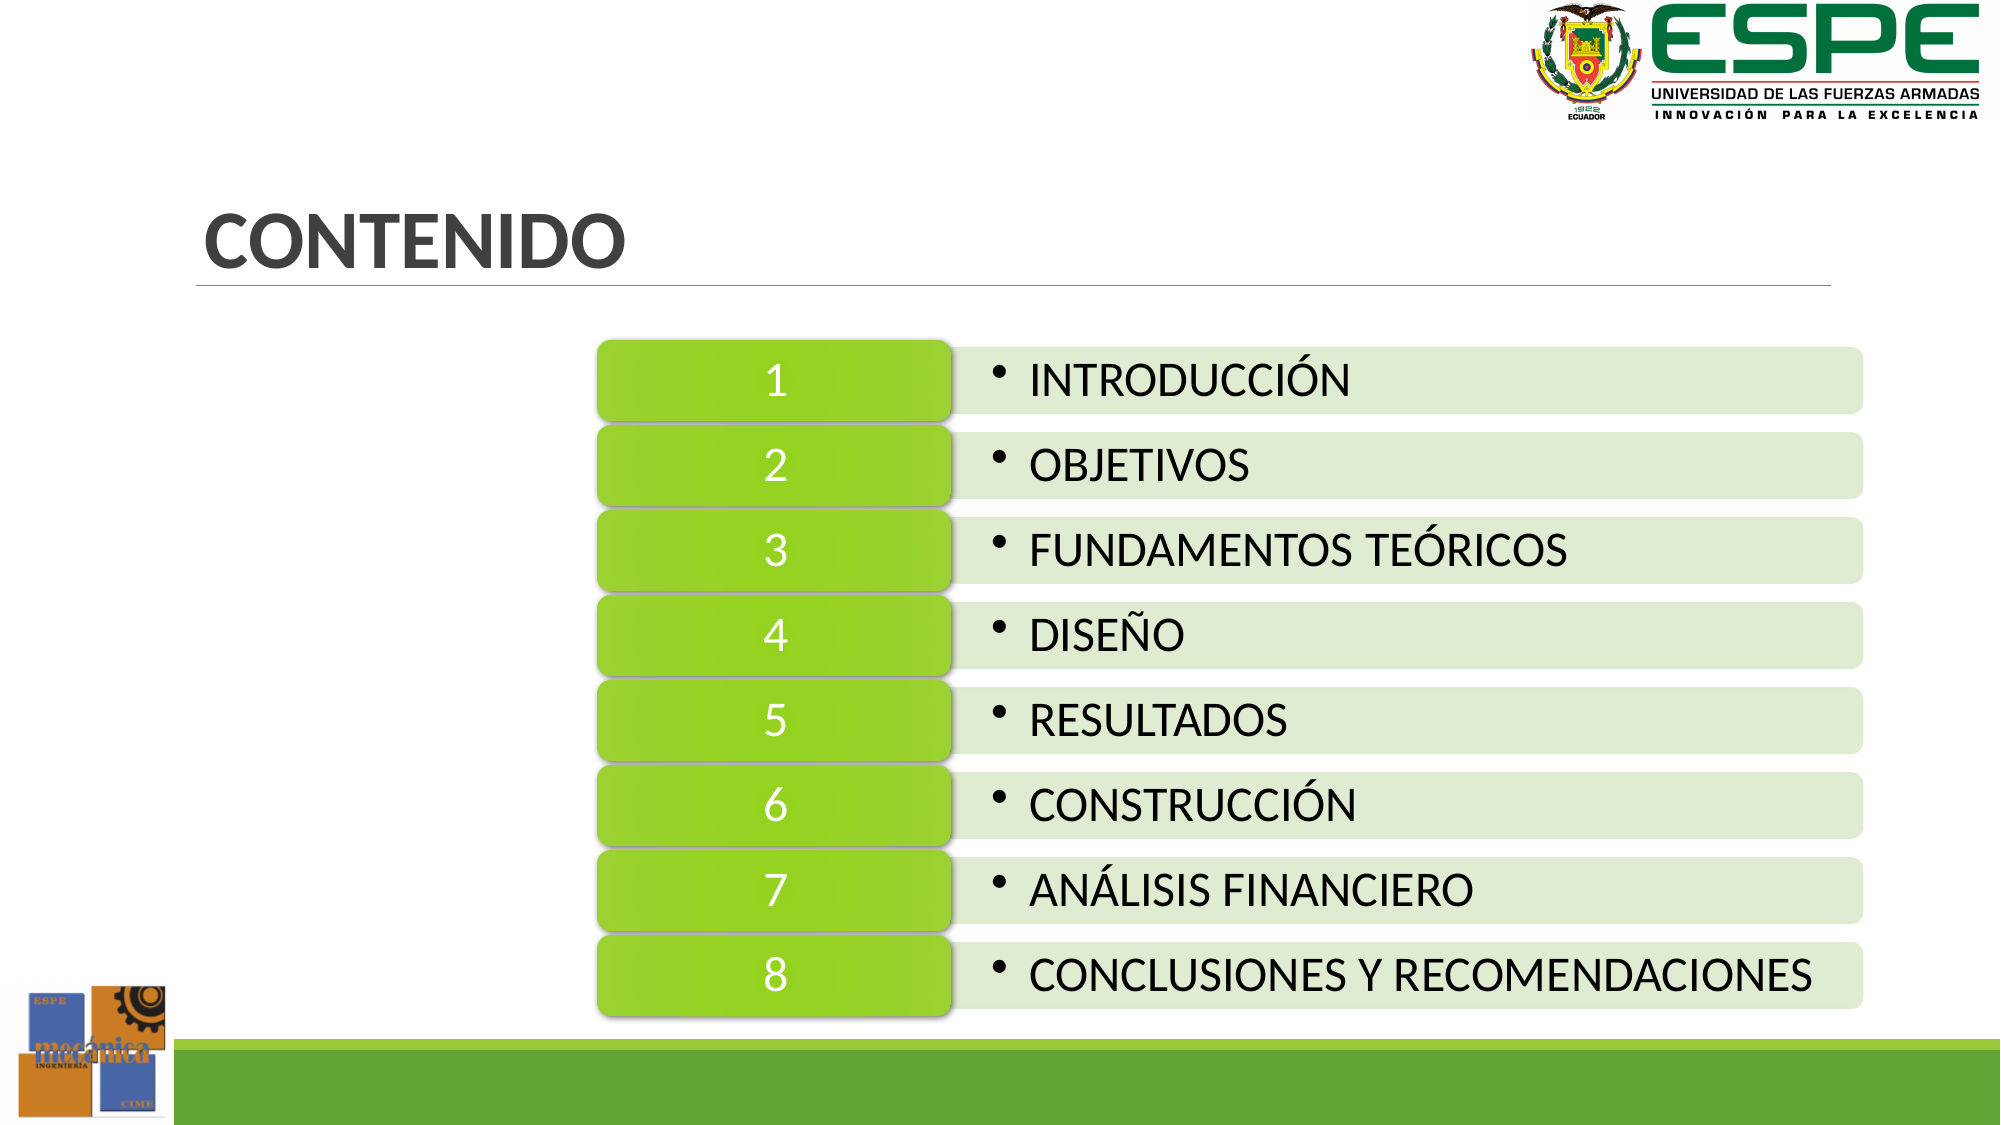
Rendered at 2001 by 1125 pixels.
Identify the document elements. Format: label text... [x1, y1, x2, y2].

picture [1527, 0, 2000, 128]
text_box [576, 339, 1883, 1017]
picture [0, 982, 174, 1125]
list CONTENIDO [186, 189, 1837, 850]
